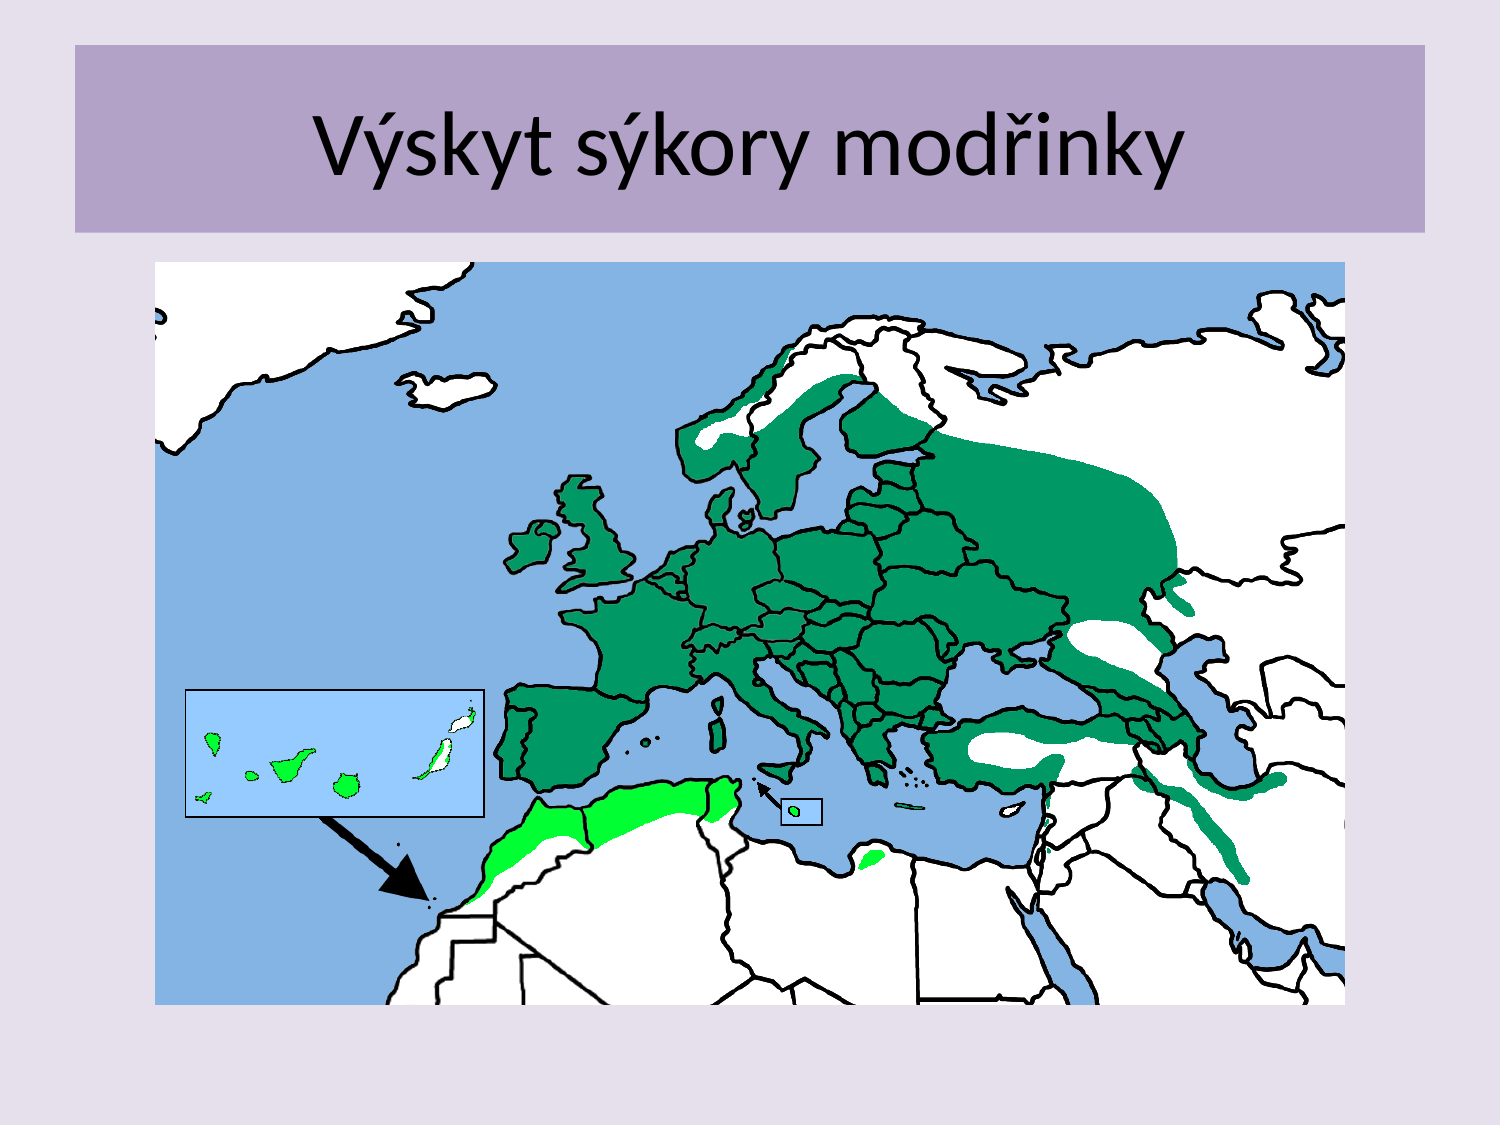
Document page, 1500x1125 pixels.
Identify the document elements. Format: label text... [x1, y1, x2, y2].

title Výskyt sýkory modřinky [75, 45, 1425, 233]
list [155, 262, 1345, 1006]
